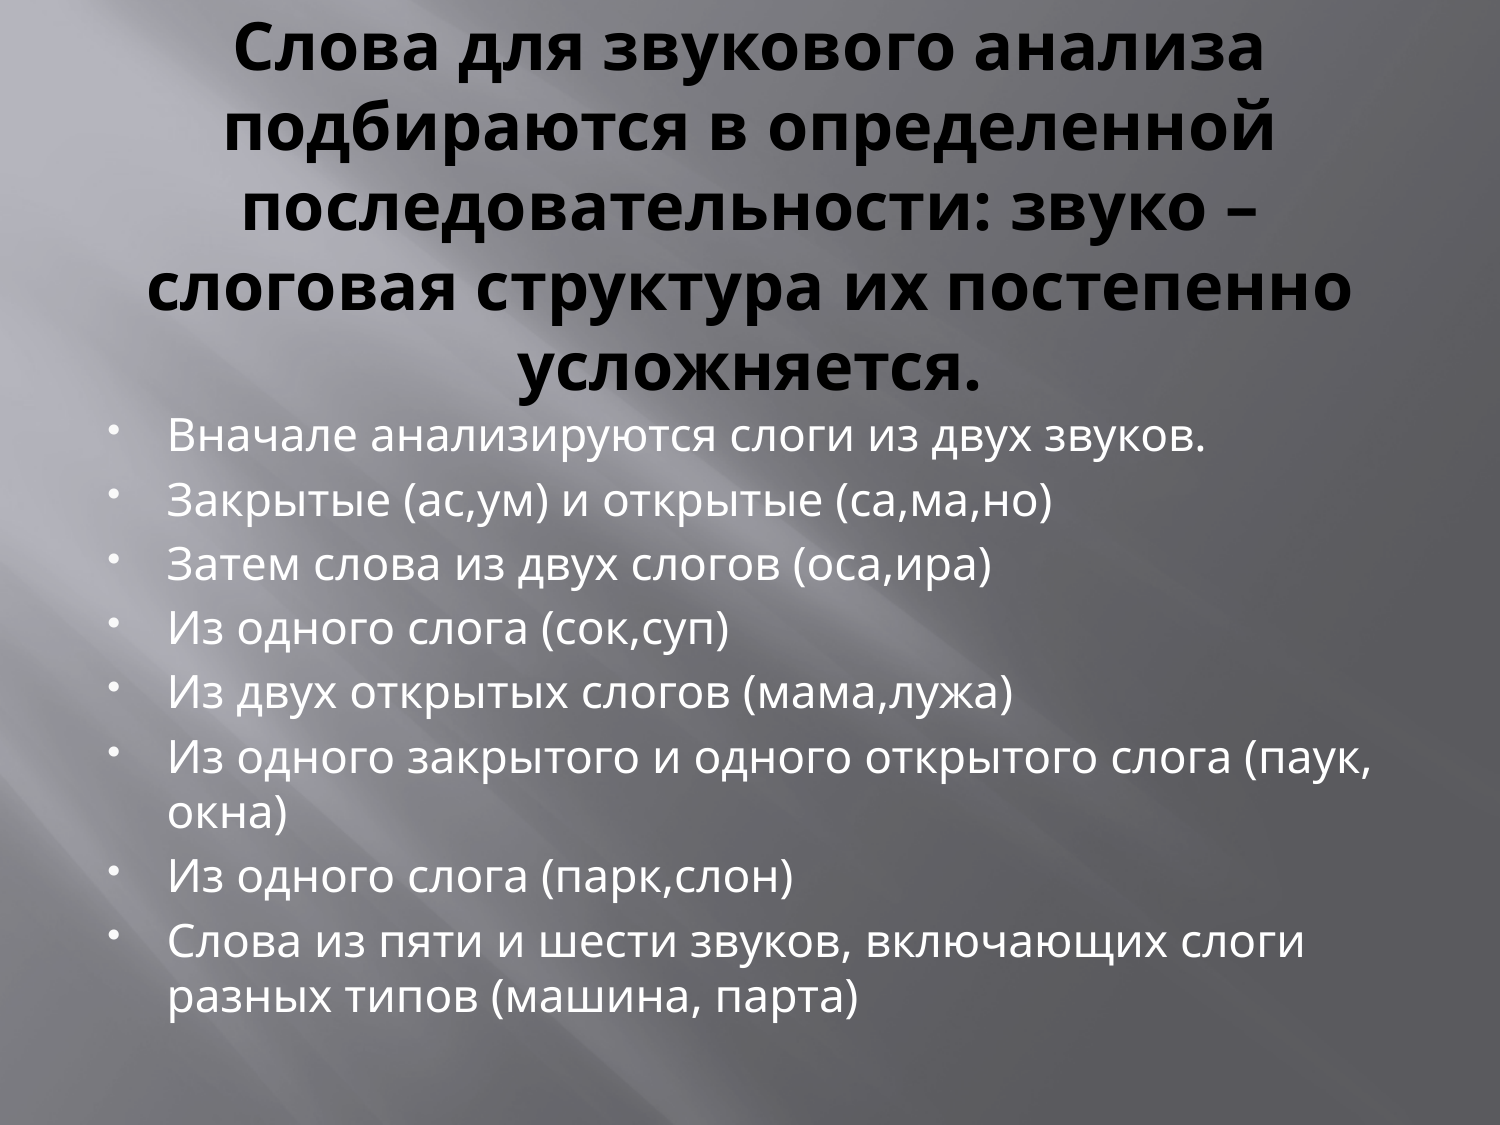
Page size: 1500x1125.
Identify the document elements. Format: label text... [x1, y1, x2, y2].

title Слова для звукового анализа подбираются в определенной последовательности: звуко – слоговая структура их постепенно усложняется. [75, 45, 1425, 364]
list Вначале анализируются слоги из двух звуков. Закрытые (ас,ум) и открытые (са,ма,но) Затем слова из двух слогов (оса,ира) Из одного слога (сок,суп) Из двух открытых слогов (мама,лужа) Из одного закрытого и одного открытого слога (паук, окна) Из одного слога (парк,слон) Слова из пяти и шести звуков, включающих слоги разных типов (машина, парта) [75, 398, 1425, 1035]
